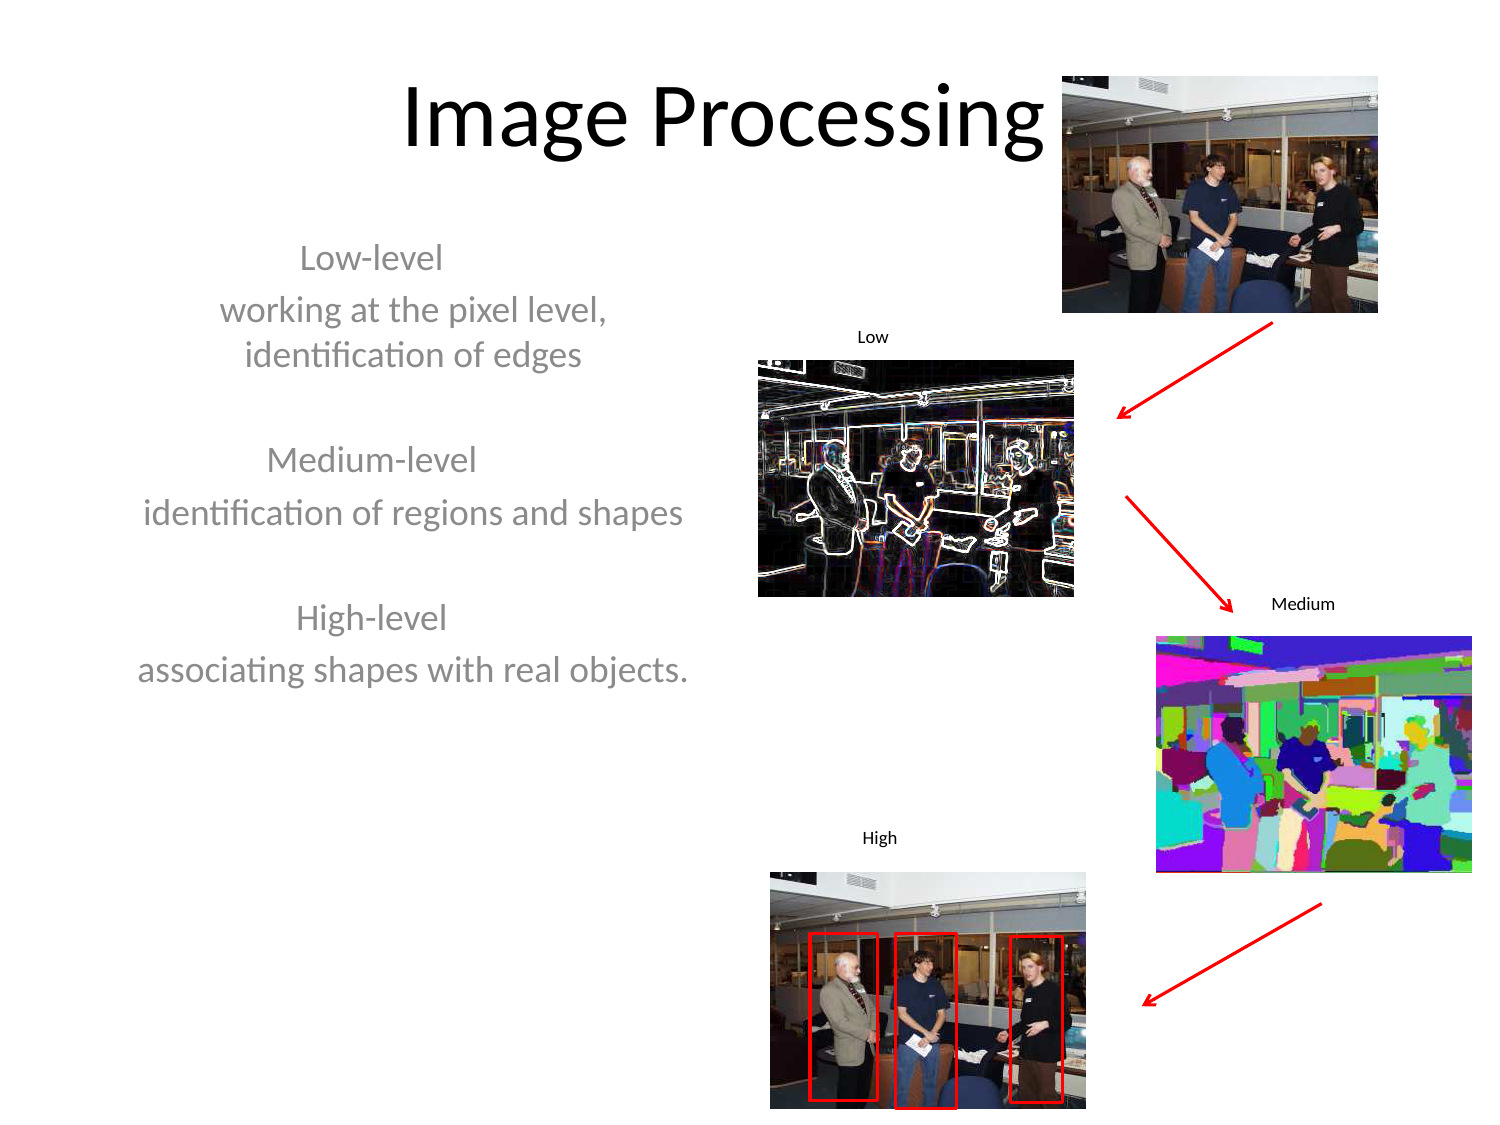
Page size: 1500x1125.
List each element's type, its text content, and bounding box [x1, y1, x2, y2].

text_box Low-level working at the pixel level, identification of edges Medium-level identification of regions and shapes High-level associating shapes with real objects. [33, 172, 719, 1023]
picture [758, 360, 1074, 597]
text_box Low [842, 317, 998, 355]
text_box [1116, 322, 1273, 420]
text_box Medium [1256, 584, 1412, 622]
text_box High [847, 818, 1003, 856]
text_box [1141, 903, 1322, 1007]
picture [769, 872, 1086, 1109]
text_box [1120, 500, 1239, 609]
picture [1062, 76, 1379, 314]
text_box Image Processing [33, 22, 1415, 173]
picture [1155, 636, 1472, 874]
